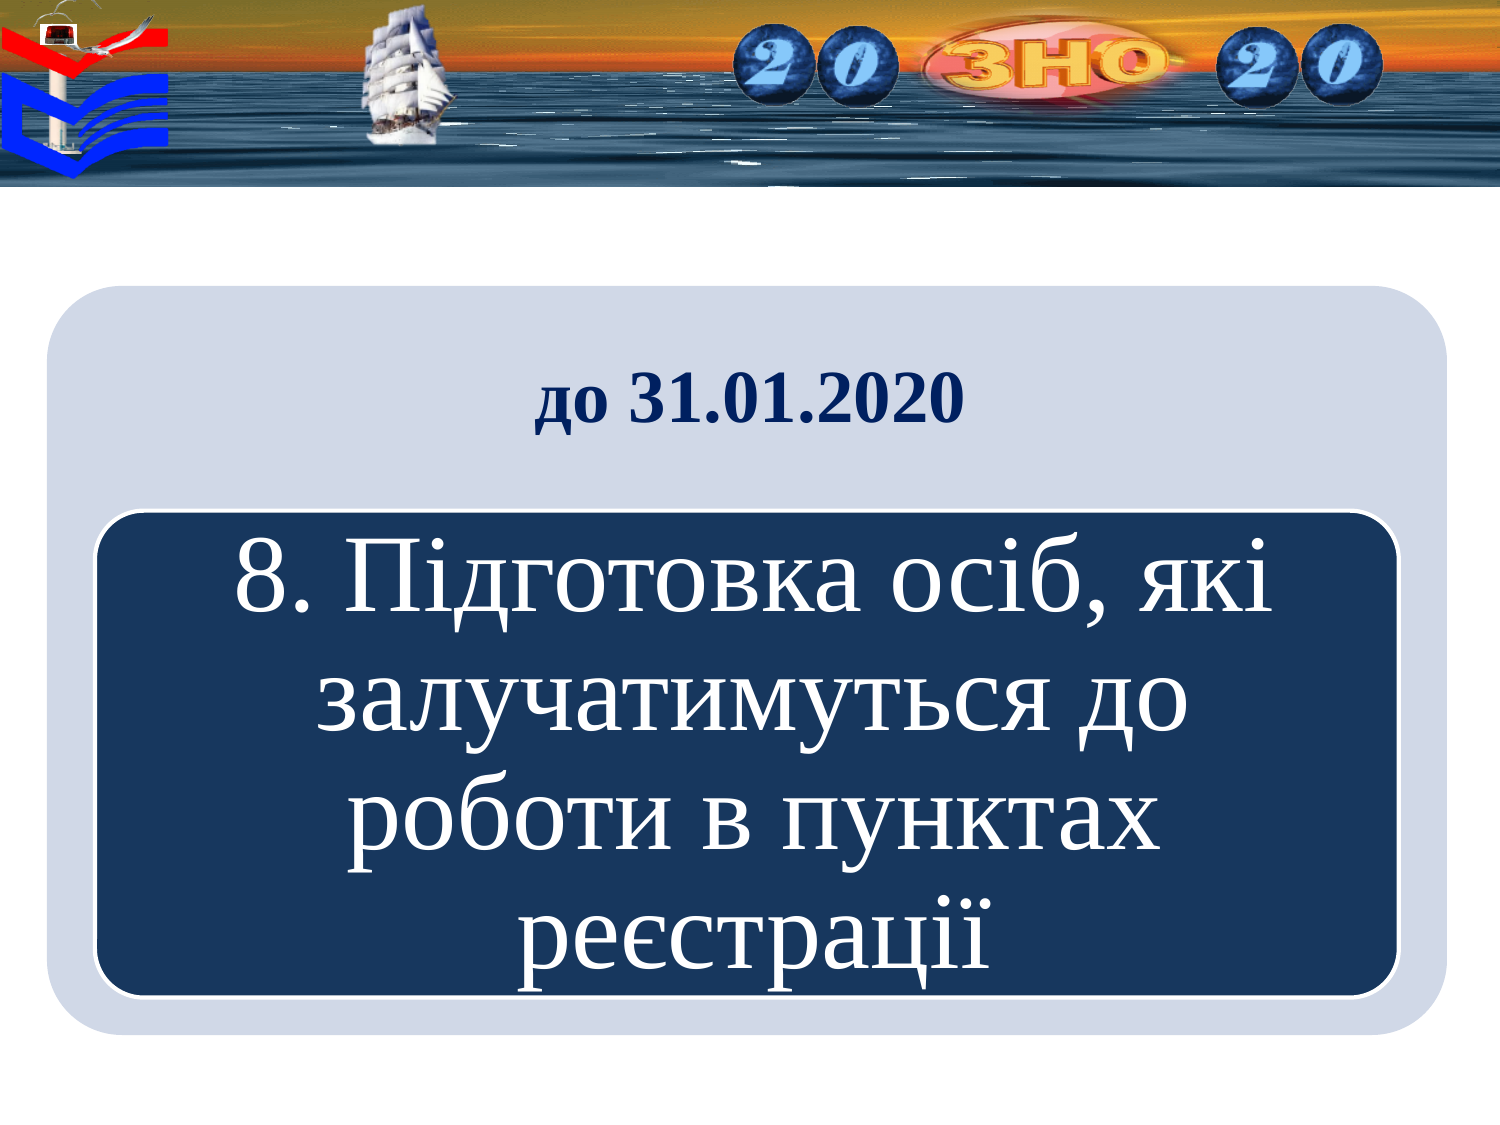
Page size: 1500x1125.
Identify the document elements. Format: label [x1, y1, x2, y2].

text_box [46, 285, 1447, 1035]
picture [0, 0, 1500, 187]
